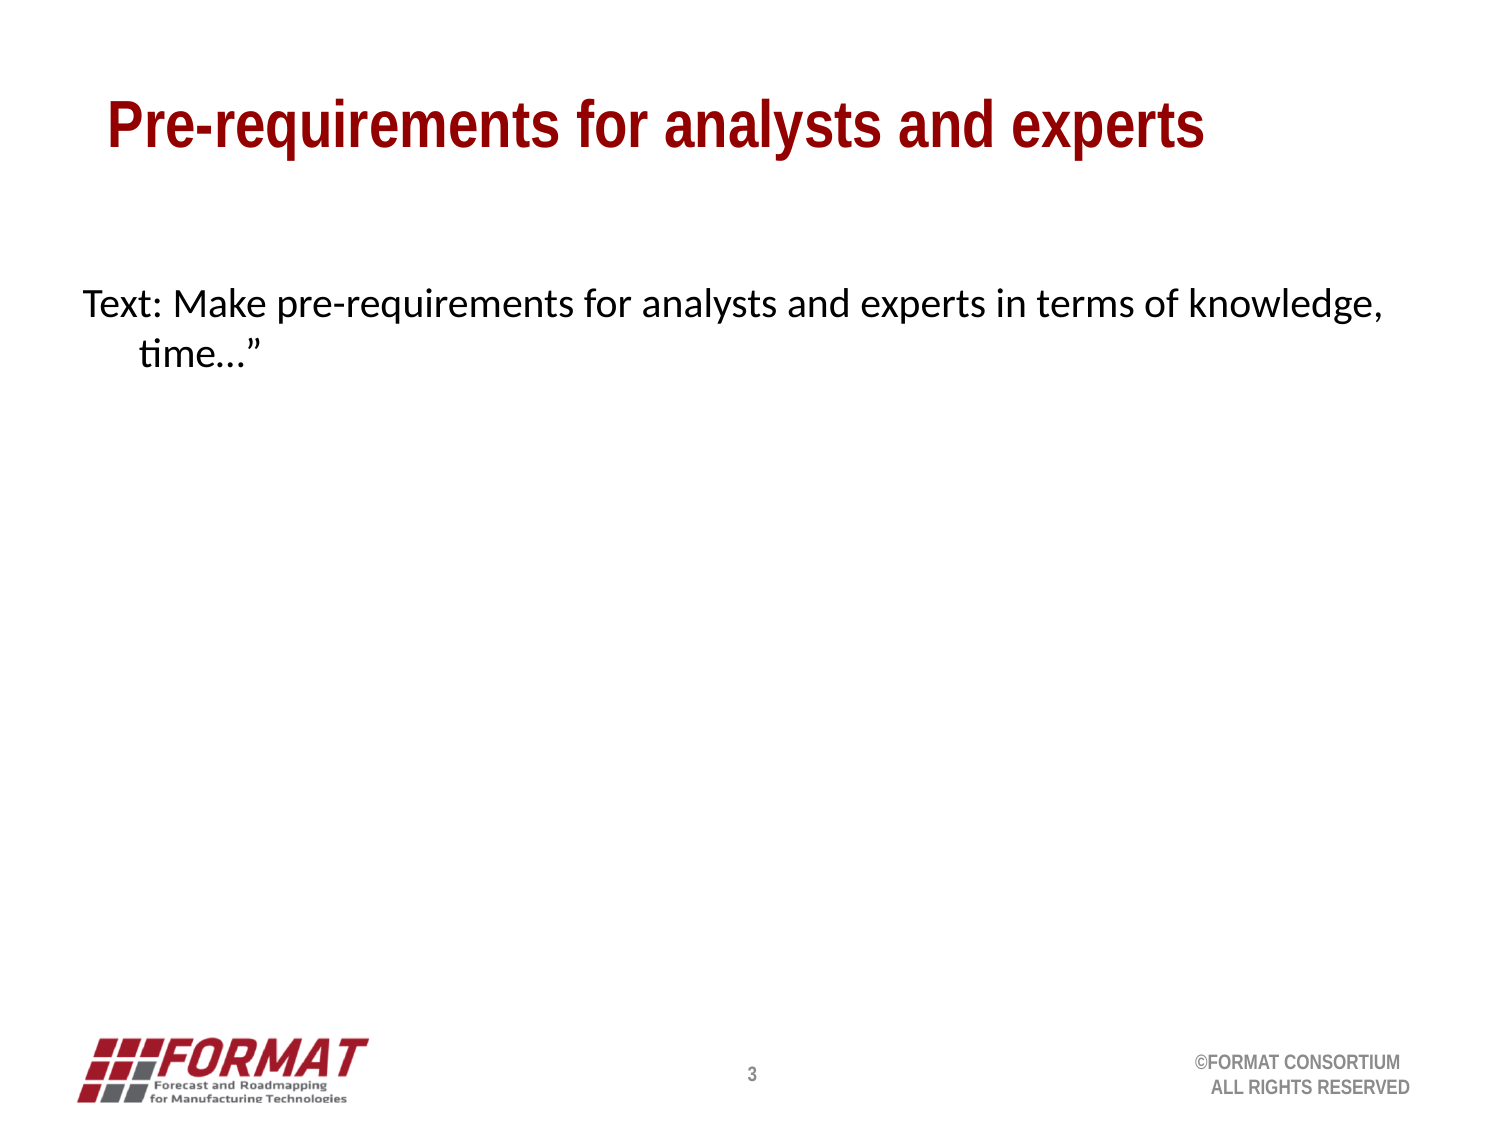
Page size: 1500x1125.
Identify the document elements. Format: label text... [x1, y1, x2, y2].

text_box Text: Make pre-requirements for analysts and experts in terms of knowledge, time…” [67, 268, 1443, 434]
footer ©FORMAT CONSORTIUM ALL RIGHTS RESERVED [950, 1043, 1425, 1104]
picture [75, 1037, 371, 1103]
slide_number 3 [577, 1042, 928, 1103]
title Pre-requirements for analysts and experts [92, 45, 1443, 197]
